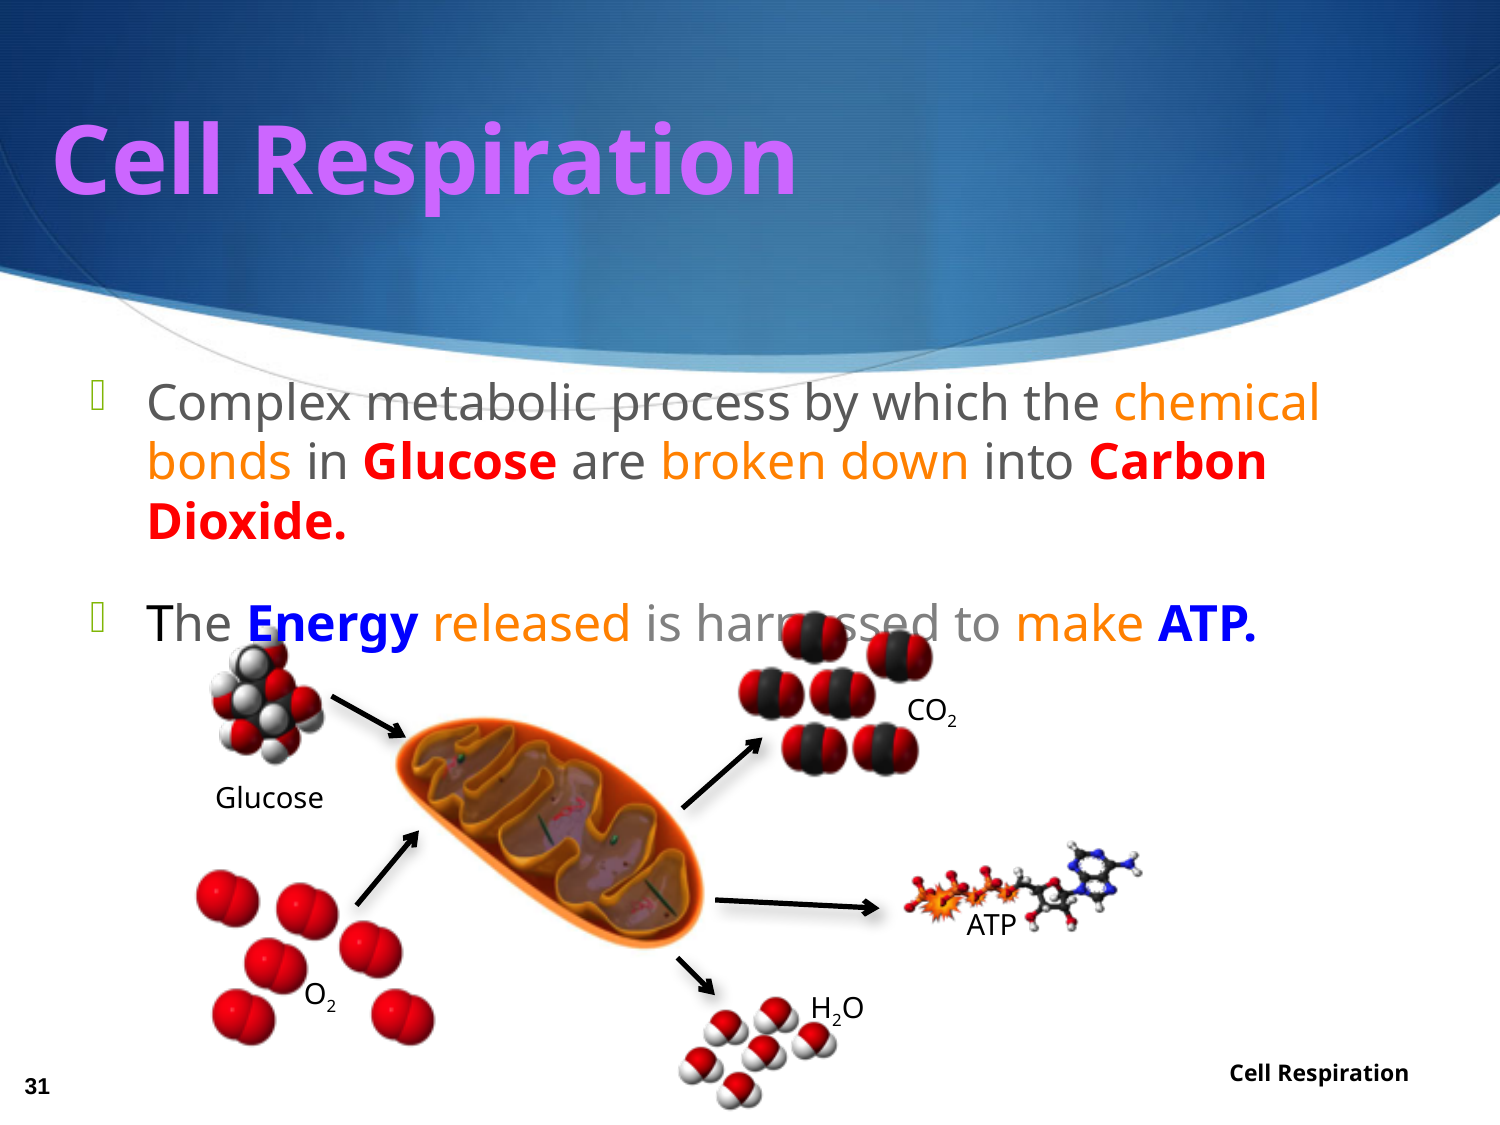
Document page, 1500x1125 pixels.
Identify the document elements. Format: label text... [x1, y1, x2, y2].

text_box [681, 736, 763, 809]
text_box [676, 957, 716, 969]
picture [0, 0, 1500, 1125]
footer Cell Respiration [949, 1042, 1425, 1103]
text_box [734, 606, 993, 783]
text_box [676, 981, 884, 1114]
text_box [199, 619, 407, 816]
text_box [897, 835, 1150, 950]
title Cell Respiration [12, 62, 838, 250]
list Complex metabolic process by which the chemical bonds in Glucose are broken down into Carbon Dioxide. The Energy released is harnessed to make ATP. [75, 362, 1450, 625]
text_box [714, 899, 881, 909]
text_box 31 [0, 1062, 75, 1108]
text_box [193, 829, 438, 1051]
